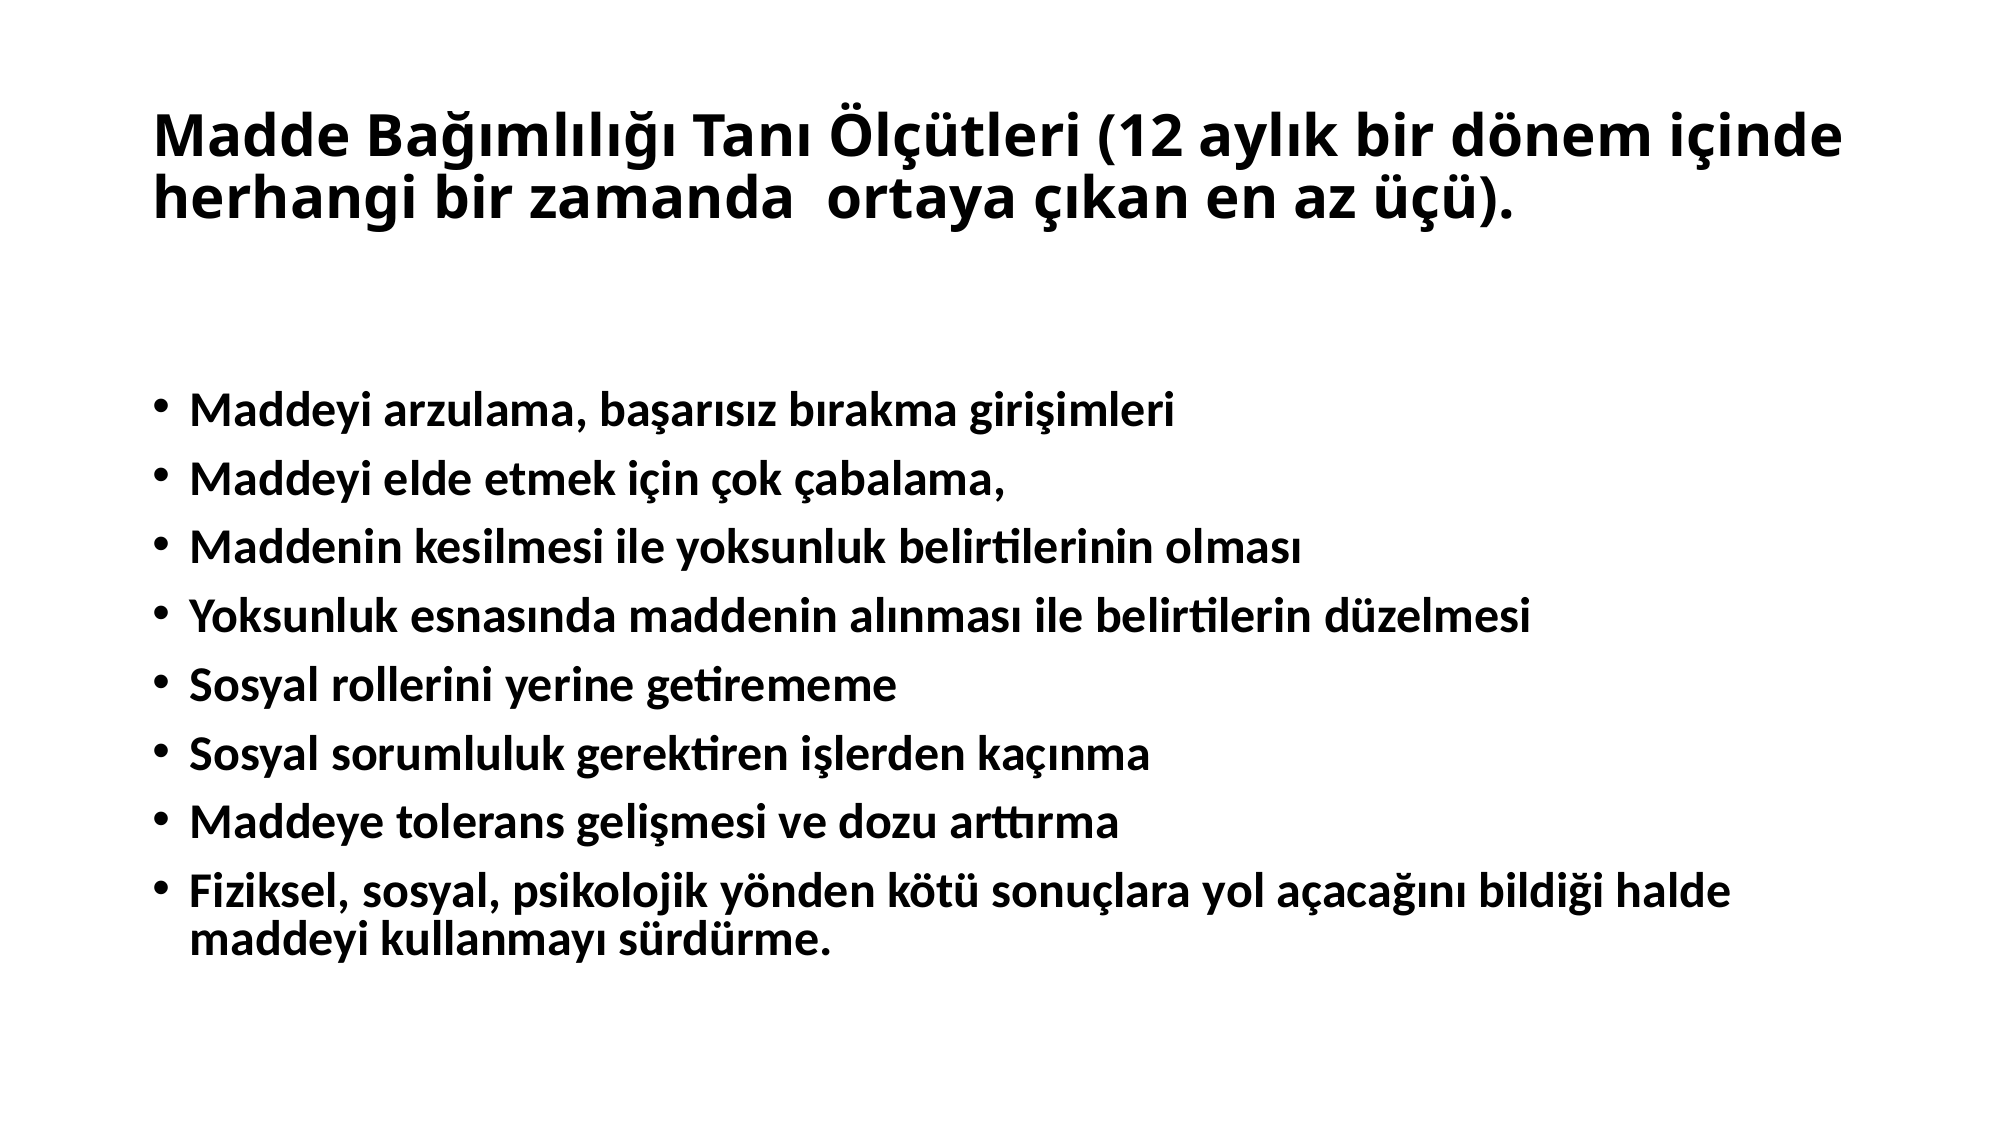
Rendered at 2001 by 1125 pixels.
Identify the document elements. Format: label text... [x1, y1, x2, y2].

title Madde Bağımlılığı Tanı Ölçütleri (12 aylık bir dönem içinde herhangi bir zamanda ortaya çıkan en az üçü). [137, 59, 1863, 278]
list Maddeyi arzulama, başarısız bırakma girişimleri Maddeyi elde etmek için çok çabalama, Maddenin kesilmesi ile yoksunluk belirtilerinin olması Yoksunluk esnasında maddenin alınması ile belirtilerin düzelmesi Sosyal rollerini yerine getirememe Sosyal sorumluluk gerektiren işlerden kaçınma Maddeye tolerans gelişmesi ve dozu arttırma Fiziksel, sosyal, psikolojik yönden kötü sonuçlara yol açacağını bildiği halde maddeyi kullanmayı sürdürme. [137, 299, 1863, 1014]
